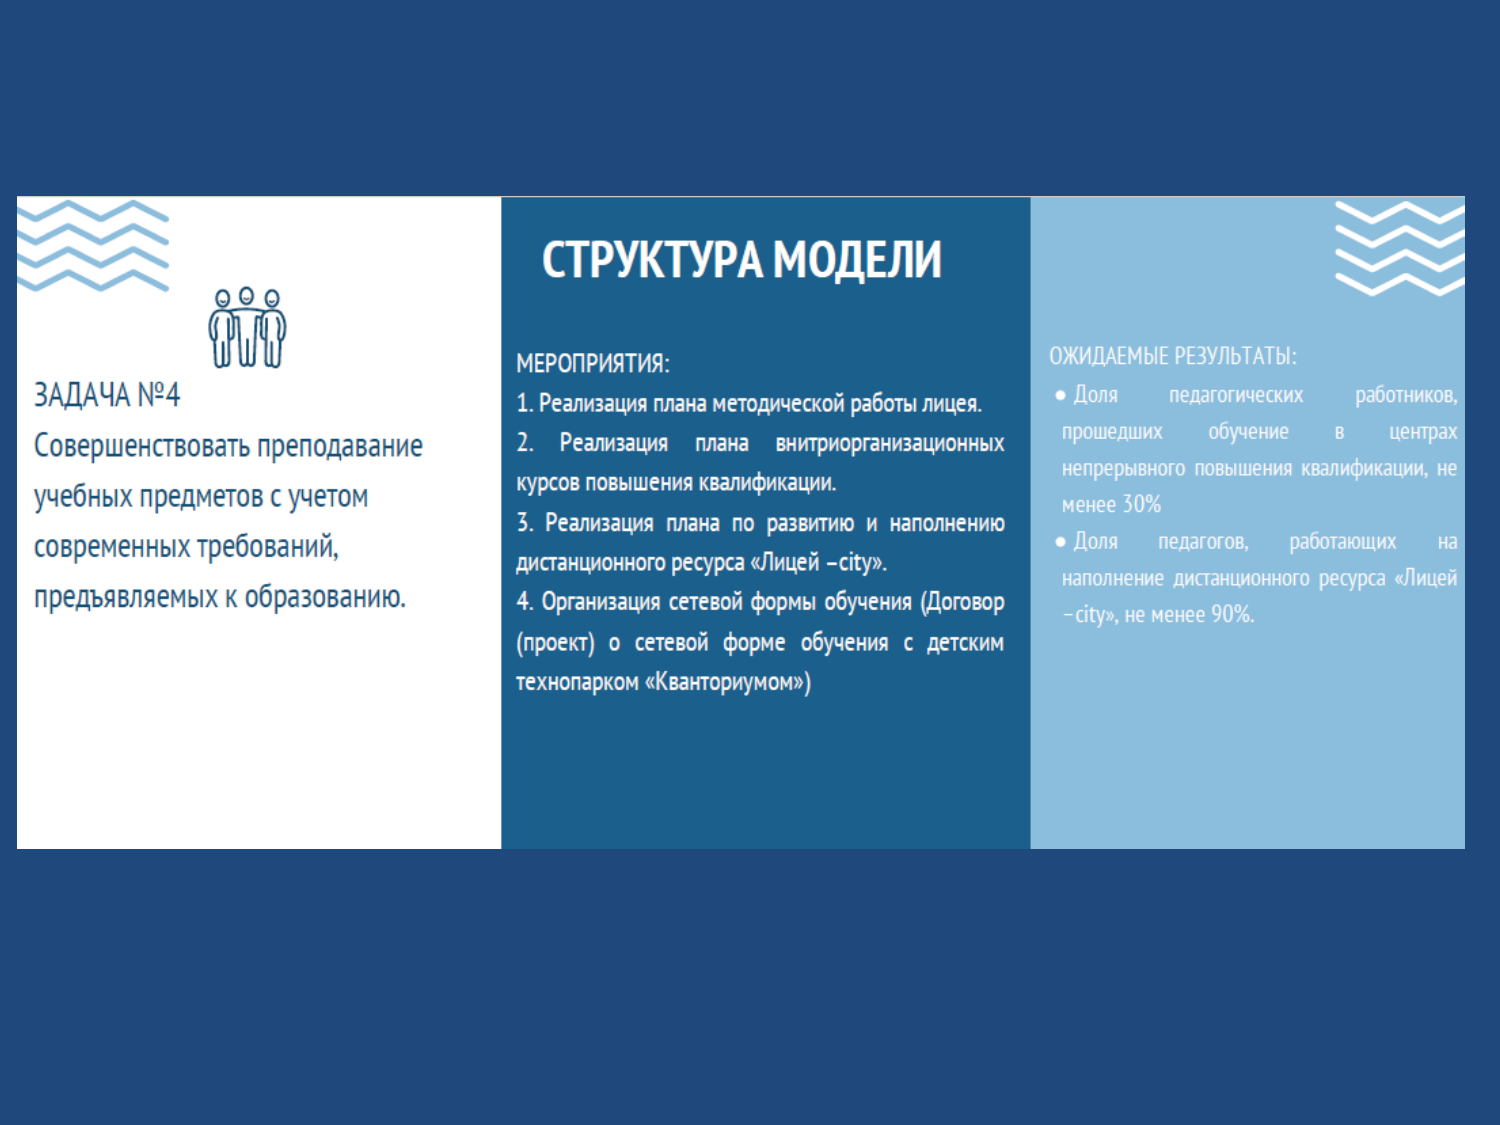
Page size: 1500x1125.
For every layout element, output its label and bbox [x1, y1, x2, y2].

picture [17, 196, 1465, 849]
